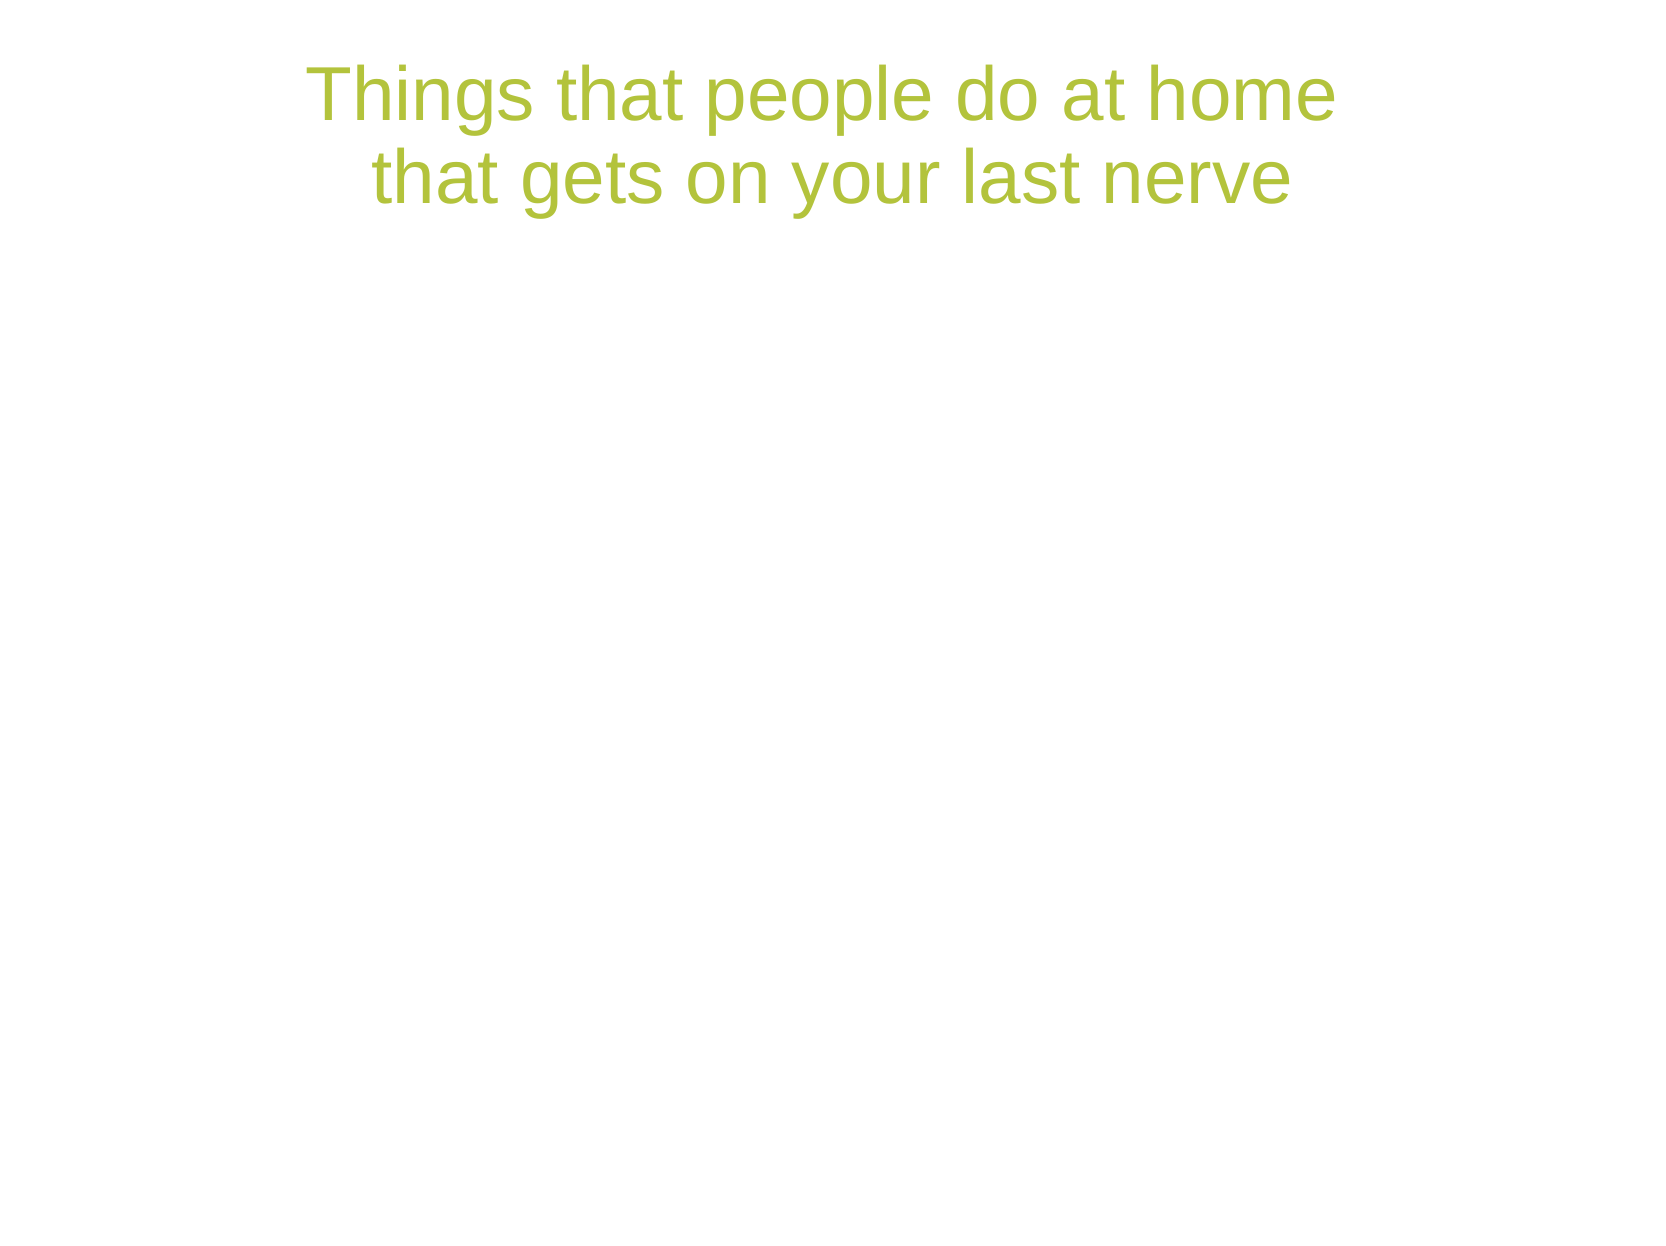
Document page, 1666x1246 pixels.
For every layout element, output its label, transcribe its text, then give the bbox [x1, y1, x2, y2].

text_box Things that people do at home that gets on your last nerve [0, 47, 1666, 171]
